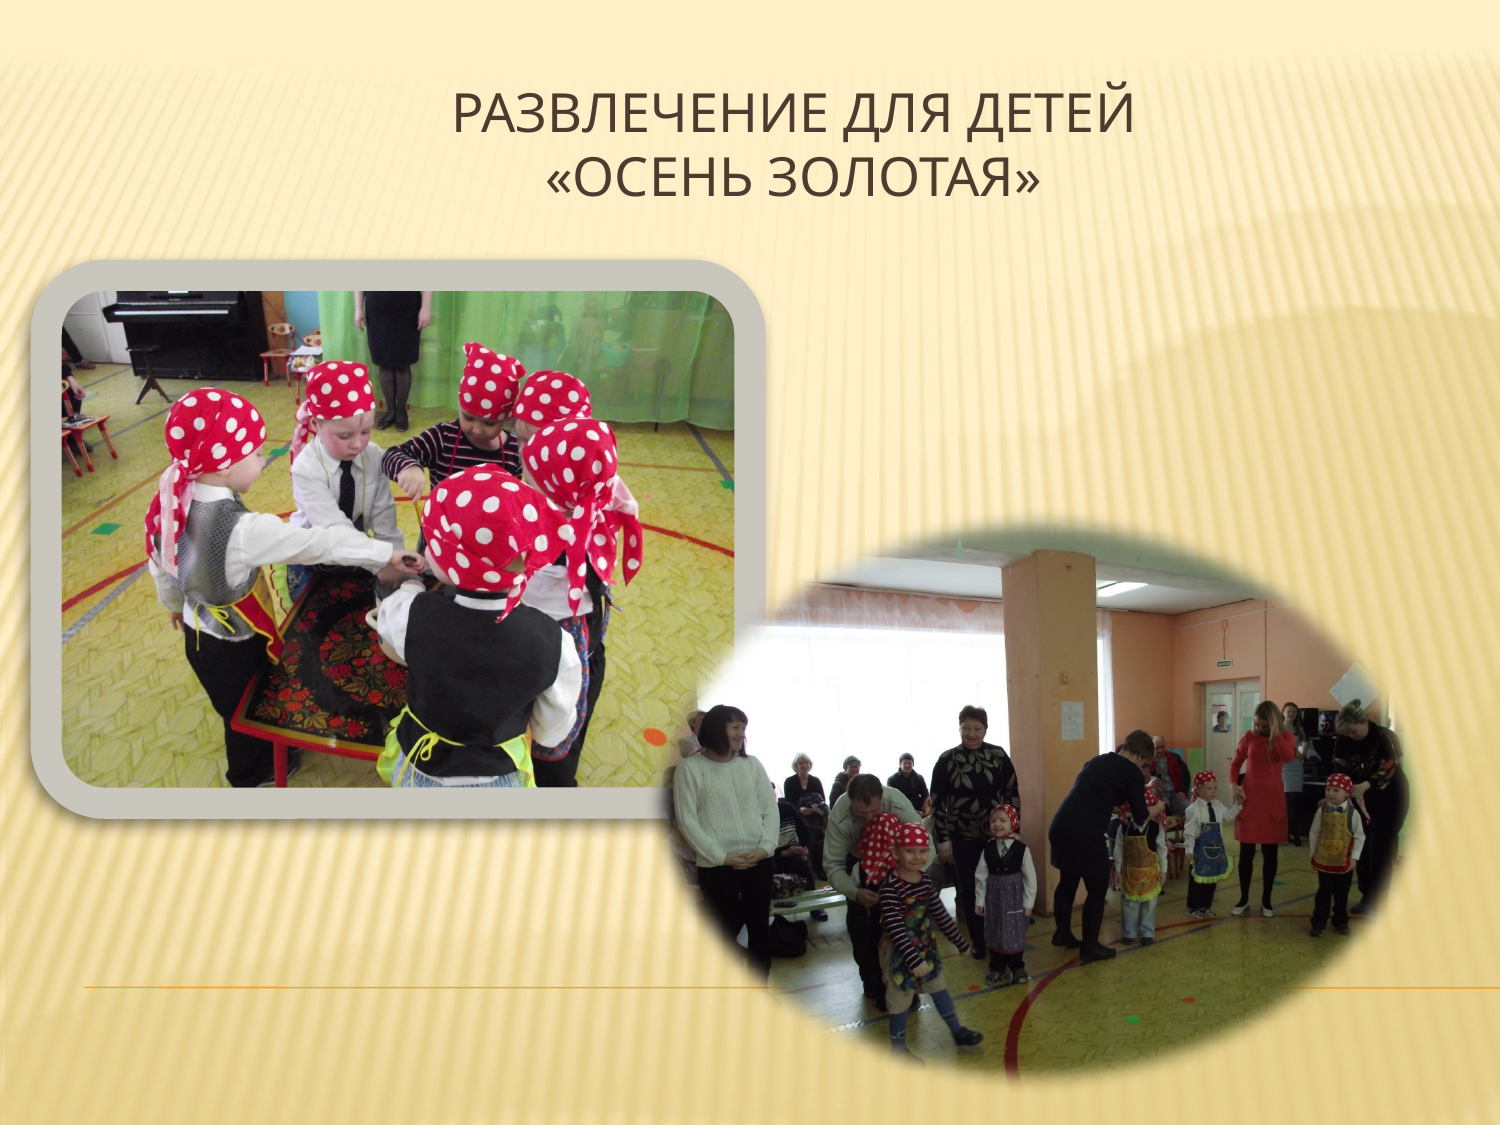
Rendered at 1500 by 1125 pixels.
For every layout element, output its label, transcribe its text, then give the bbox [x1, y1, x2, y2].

title Развлечение для детей «осень золотая» [87, 70, 1500, 216]
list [45, 274, 751, 804]
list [644, 506, 1430, 1096]
